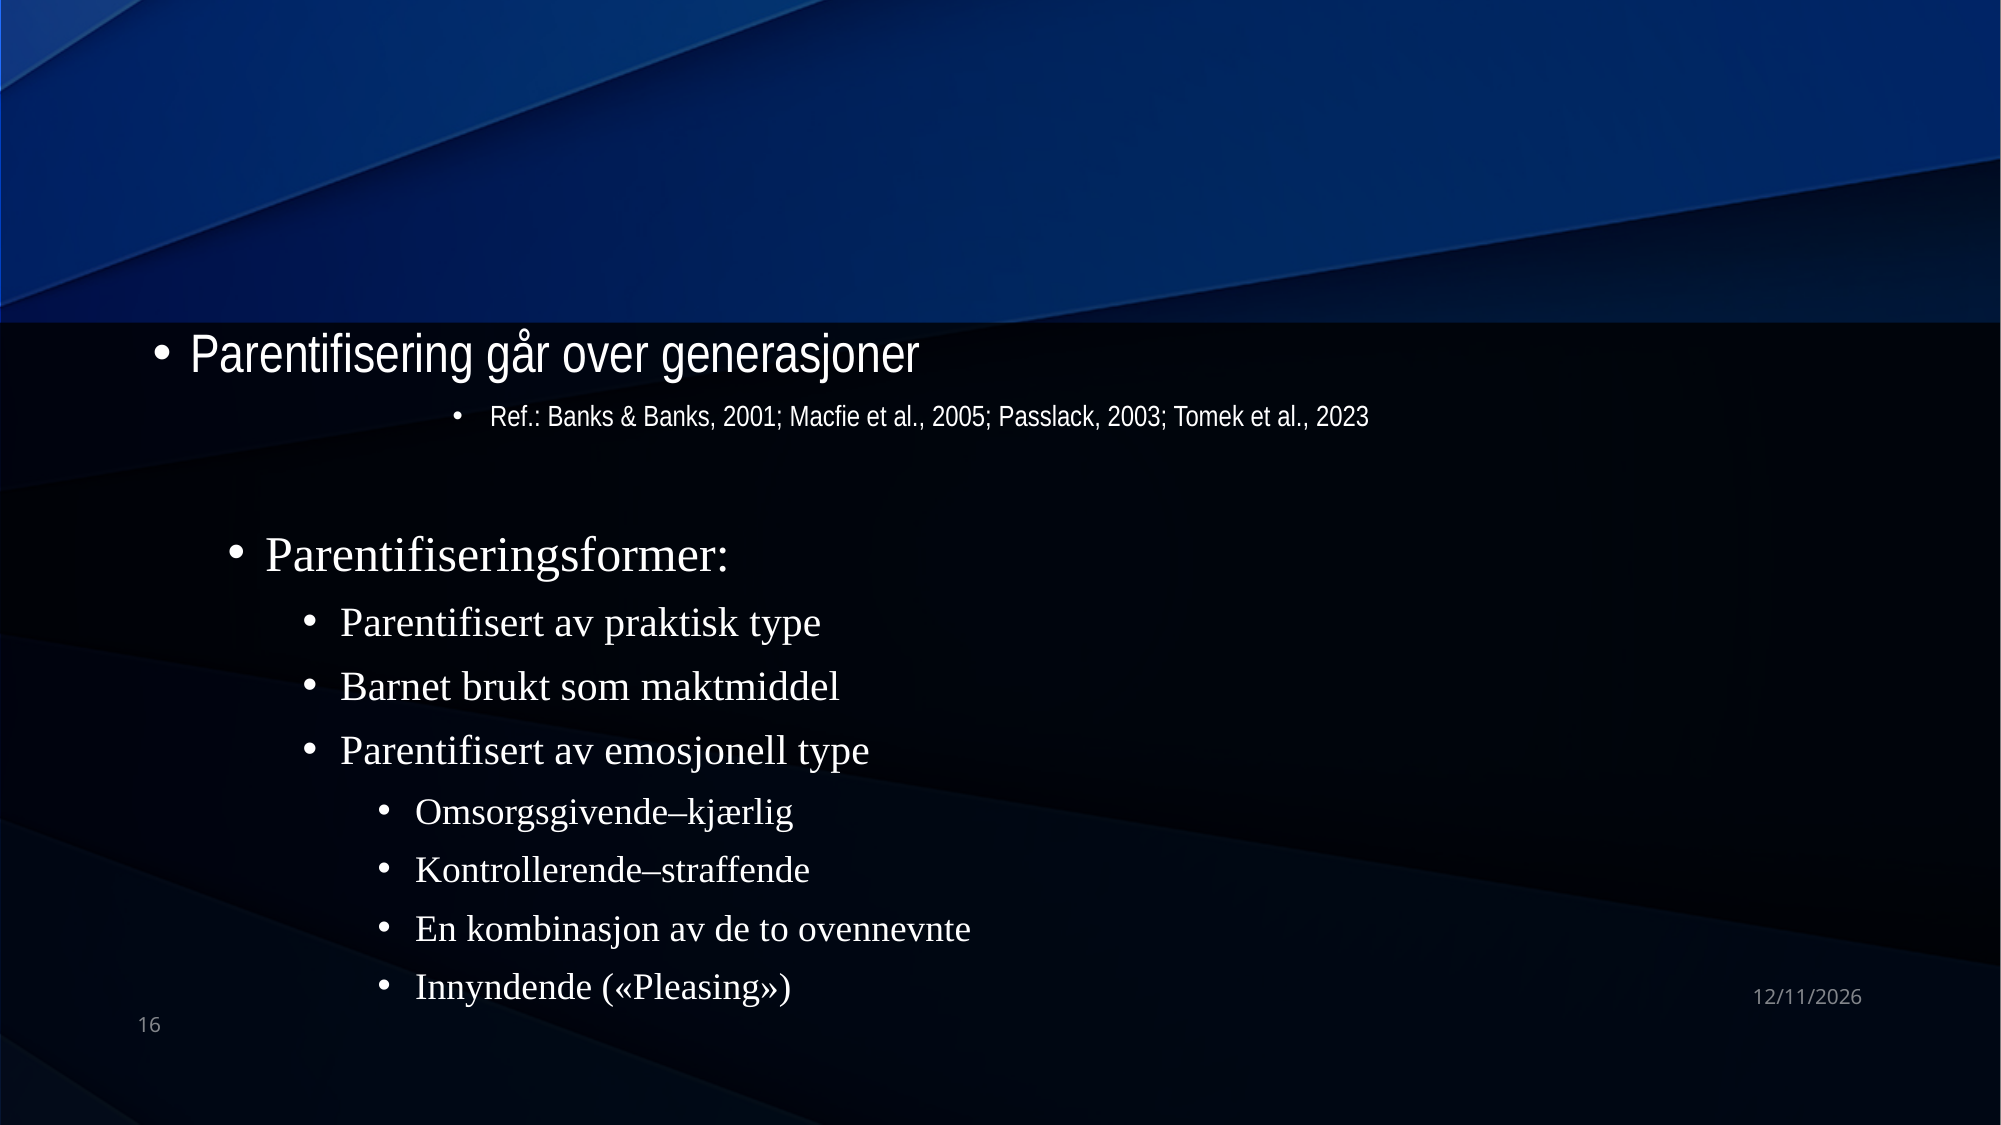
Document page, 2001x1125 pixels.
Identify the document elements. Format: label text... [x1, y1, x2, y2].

picture [0, 0, 2000, 1125]
list Parentifisering går over generasjoner Ref.: Banks & Banks, 2001; Macfie et al., 2005; Passlack, 2003; Tomek et al., 2023 Parentifiseringsformer: Parentifisert av praktisk type Barnet brukt som maktmiddel Parentifisert av emosjonell type Omsorgsgivende–kjærlig Kontrollerende–straffende En kombinasjon av de to ovennevnte Innyndende («Pleasing») [137, 318, 1863, 1096]
